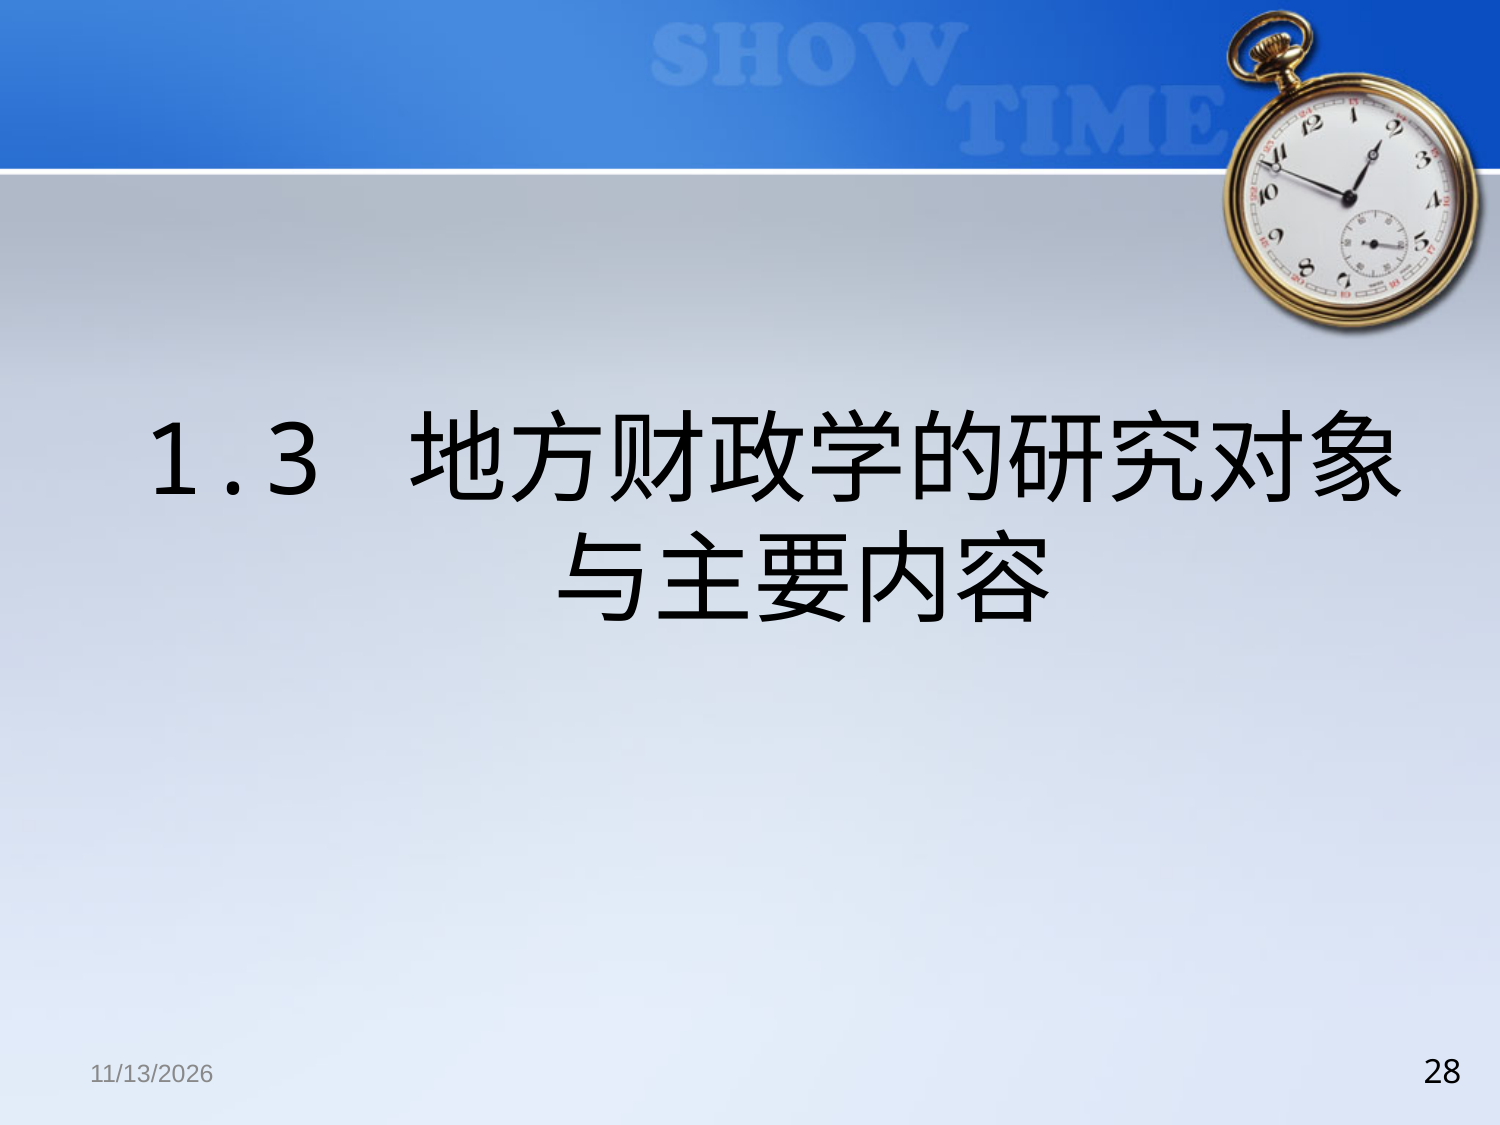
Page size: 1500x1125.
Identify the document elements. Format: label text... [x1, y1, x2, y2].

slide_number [75, 1042, 425, 1103]
slide_number 28 [1074, 1042, 1477, 1103]
list 1.3 地方财政学的研究对象与主要内容 [100, 231, 1451, 870]
picture [0, 0, 1500, 1125]
